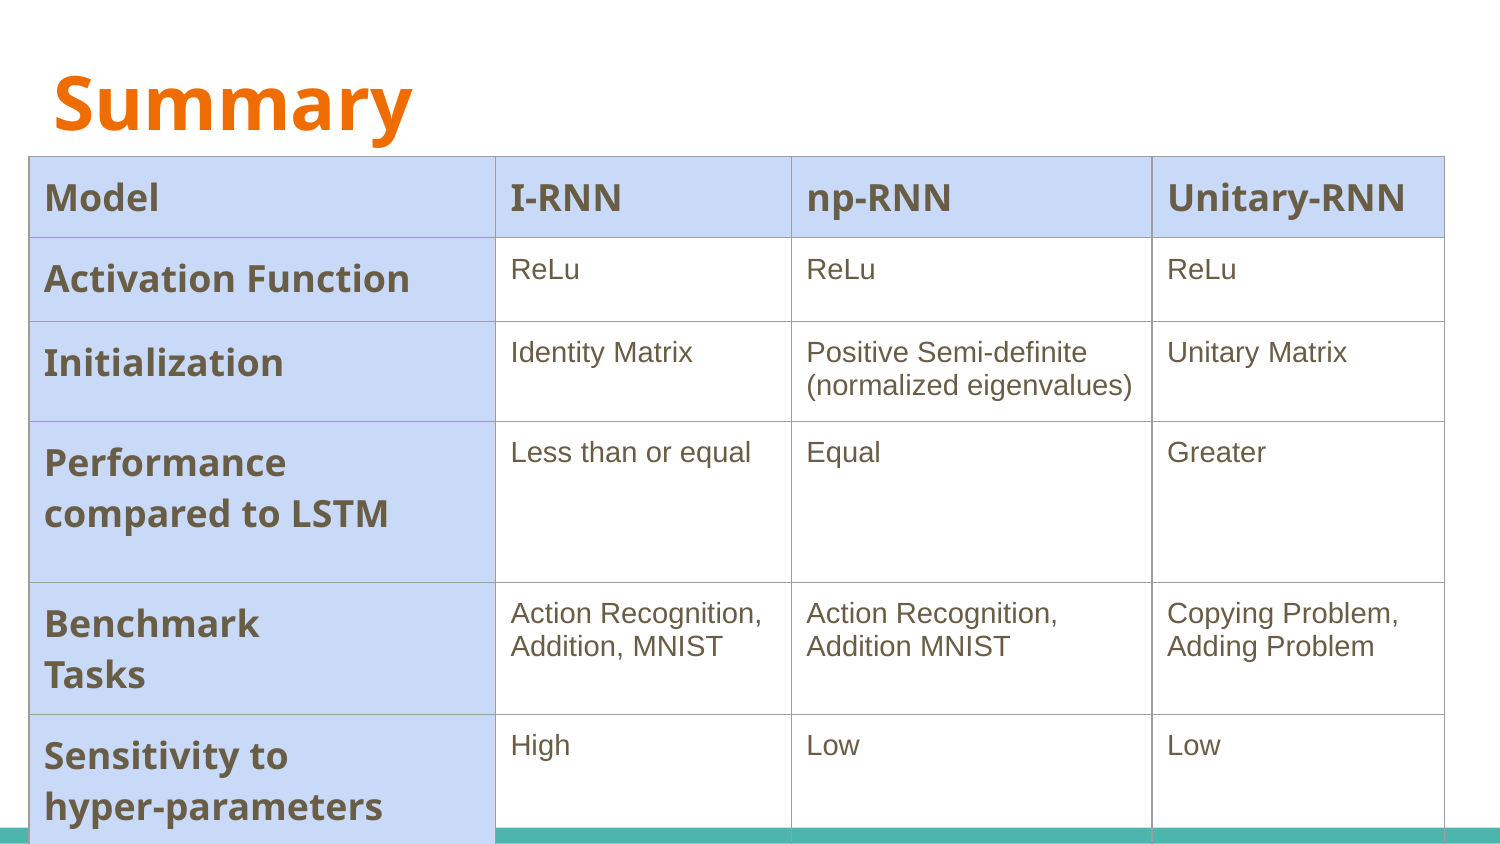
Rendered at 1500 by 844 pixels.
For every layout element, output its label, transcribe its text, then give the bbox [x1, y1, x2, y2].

table_cell Performance compared to LSTM [30, 422, 495, 582]
table_cell Positive Semi-definite (normalized eigenvalues) [792, 322, 1151, 421]
table_header Unitary-RNN [1153, 157, 1444, 237]
table_header Model [30, 157, 495, 237]
table_cell Low [792, 715, 1151, 844]
table_cell ReLu [496, 238, 791, 321]
table_cell Less than or equal [496, 422, 791, 582]
table_cell Activation Function [30, 238, 495, 321]
table_cell ReLu [1153, 238, 1444, 321]
table_cell Unitary Matrix [1153, 322, 1444, 421]
table_header np-RNN [792, 157, 1151, 237]
table_cell Initialization [30, 322, 495, 421]
table_cell High [496, 715, 791, 844]
title Summary [38, 40, 1436, 156]
table_header I-RNN [496, 157, 791, 237]
table_cell Greater [1153, 422, 1444, 582]
table_cell Benchmark Tasks [30, 583, 495, 714]
table_cell ReLu [792, 238, 1151, 321]
table_cell Equal [792, 422, 1151, 582]
table_cell Sensitivity to hyper-parameters [30, 715, 495, 844]
table_cell Action Recognition, Addition, MNIST [496, 583, 791, 714]
table_cell Copying Problem, Adding Problem [1153, 583, 1444, 714]
table_cell Identity Matrix [496, 322, 791, 421]
table_cell Action Recognition, Addition MNIST [792, 583, 1151, 714]
table_cell Low [1153, 715, 1444, 844]
